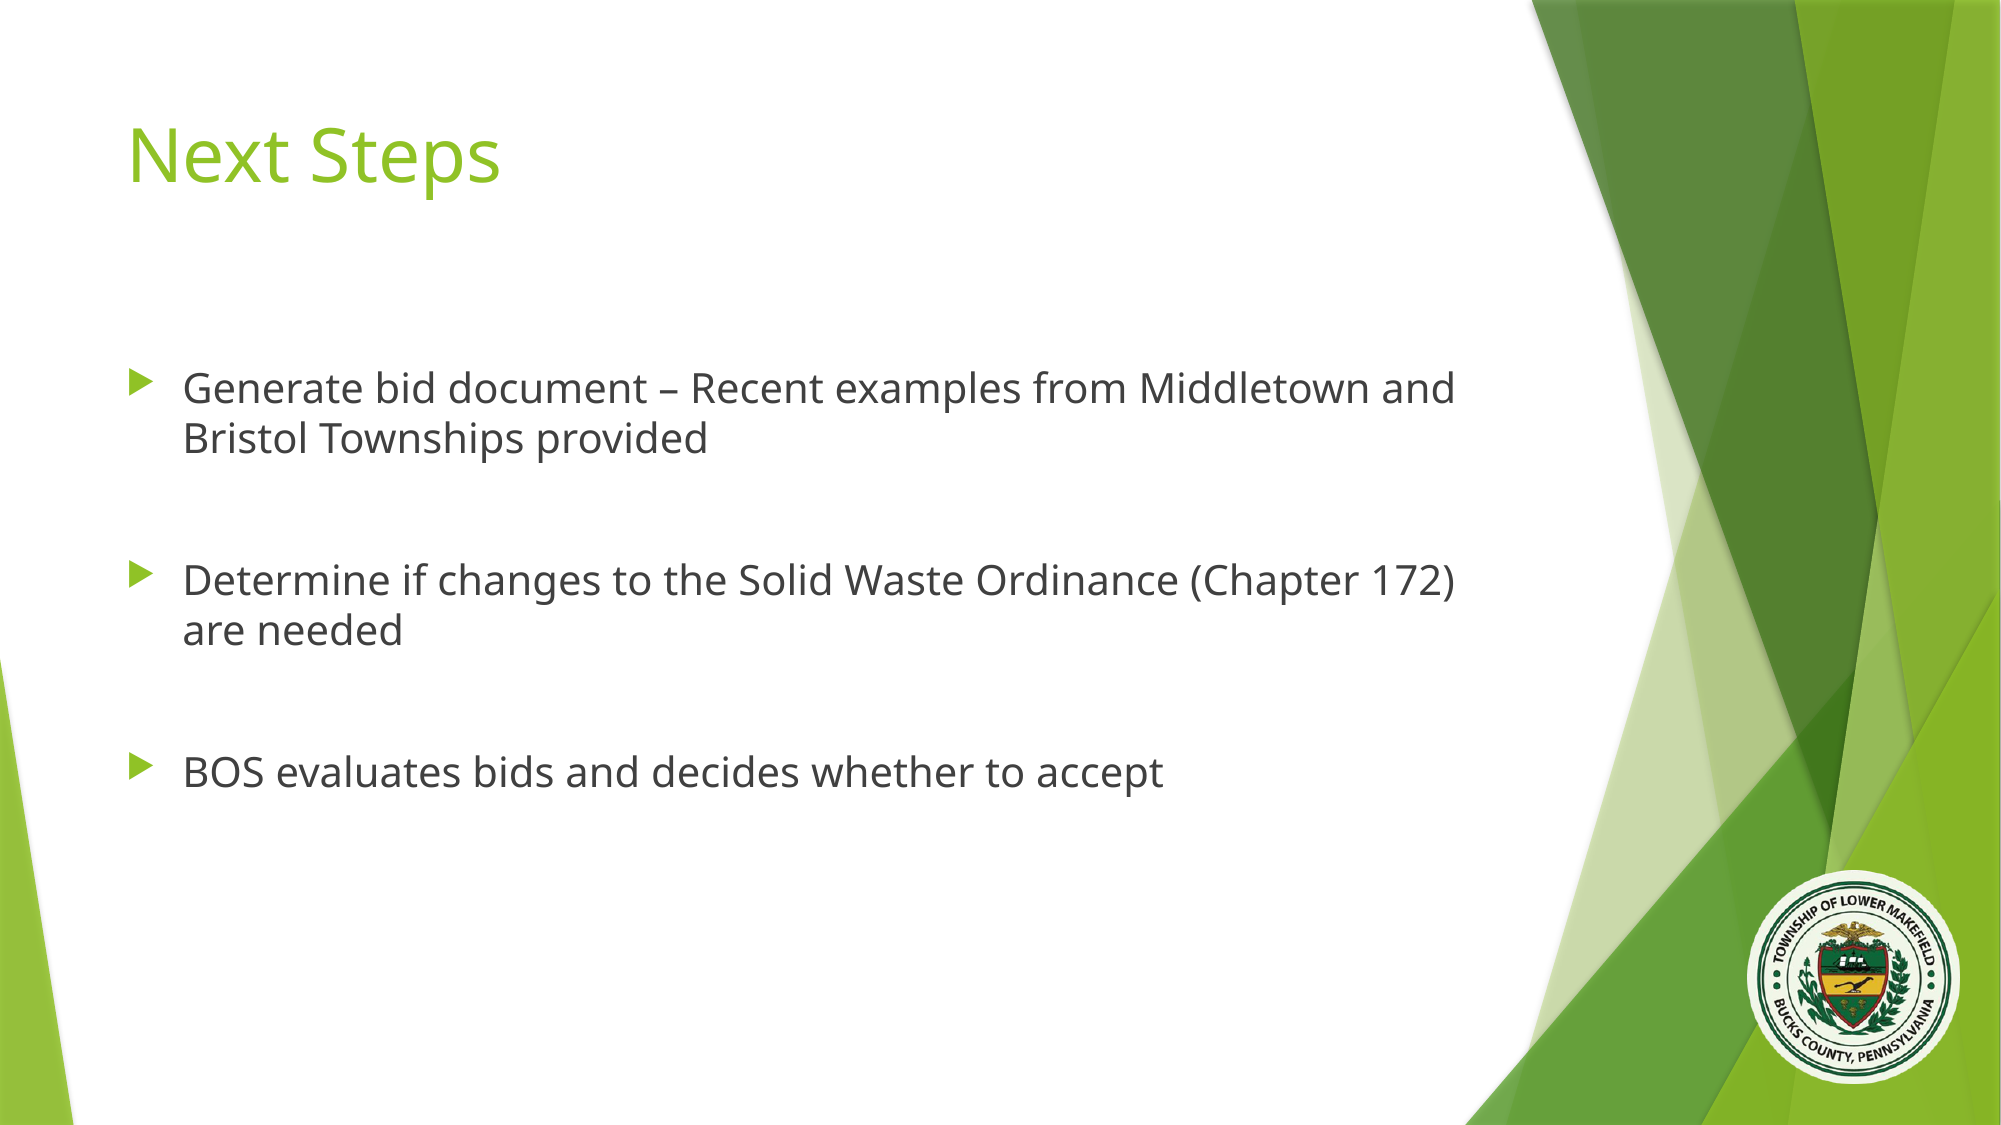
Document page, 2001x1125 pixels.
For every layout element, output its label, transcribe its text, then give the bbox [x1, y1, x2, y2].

list Generate bid document – Recent examples from Middletown and Bristol Townships provided Determine if changes to the Solid Waste Ordinance (Chapter 172) are needed BOS evaluates bids and decides whether to accept [111, 354, 1522, 992]
picture [1747, 870, 1960, 1084]
title Next Steps [111, 99, 1522, 317]
